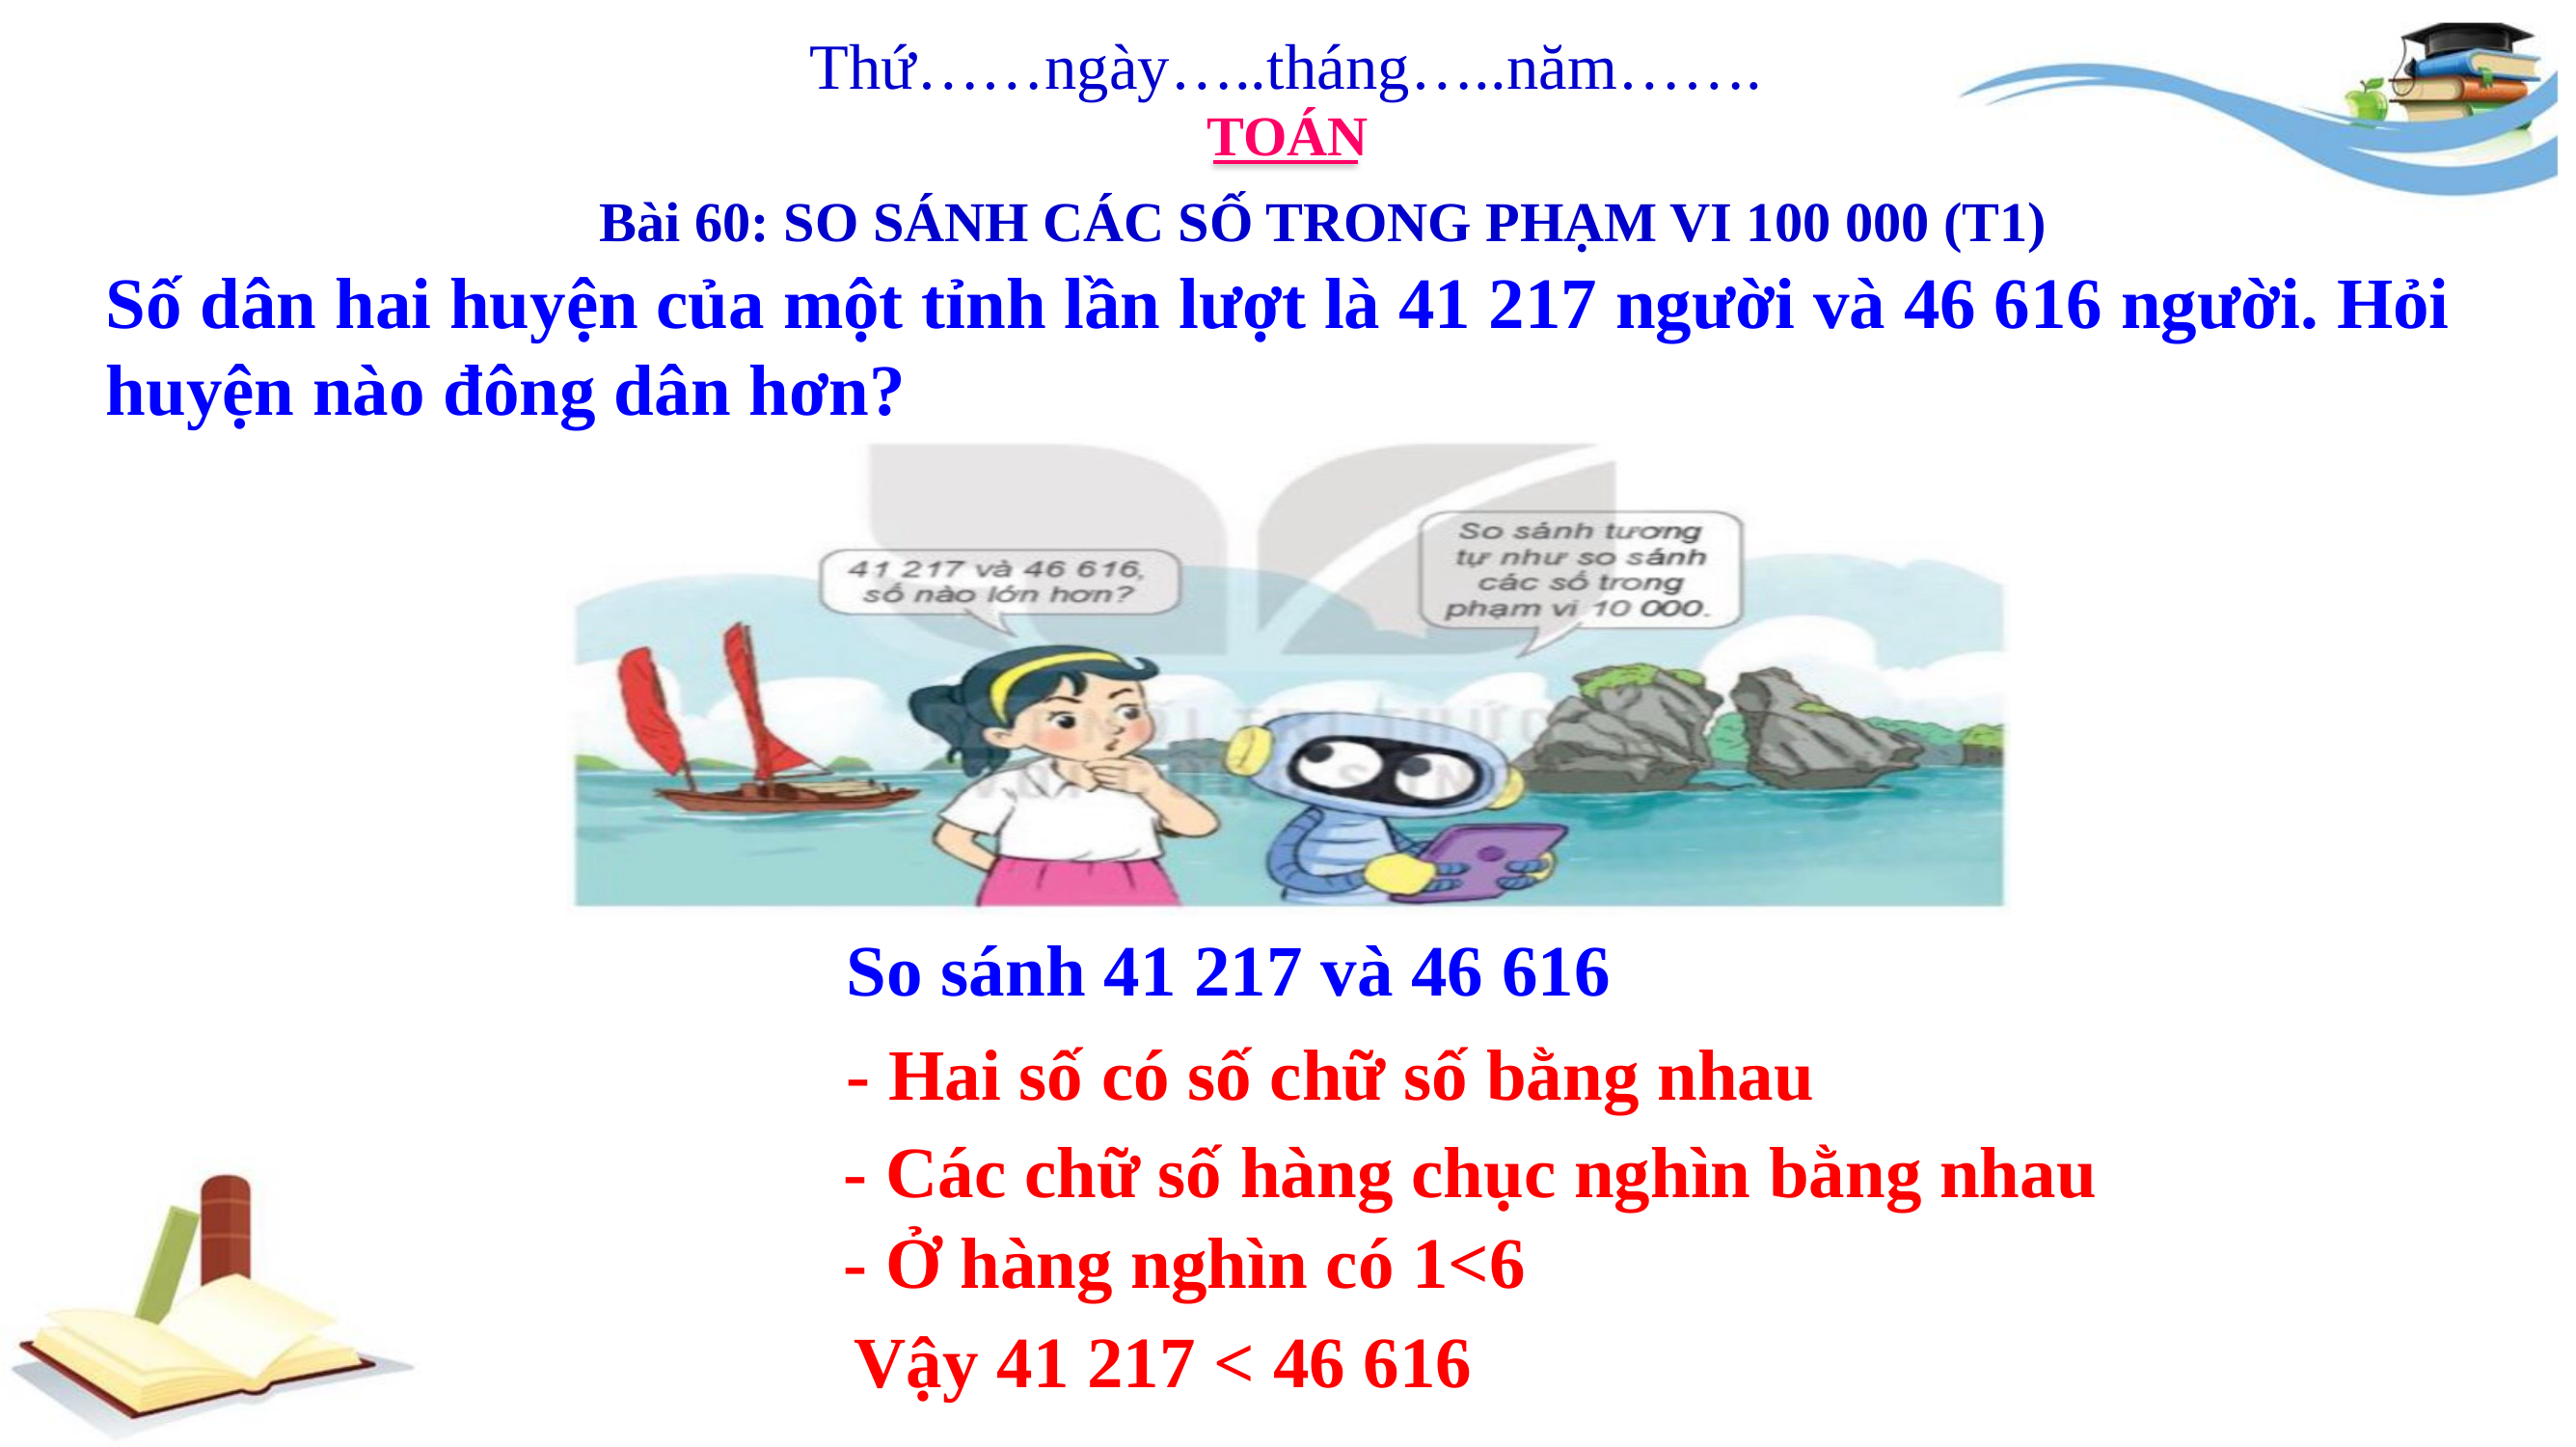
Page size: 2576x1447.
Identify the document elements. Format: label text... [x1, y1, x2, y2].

text_box - Ở hàng nghìn có 1<6 [828, 1209, 1638, 1311]
text_box Bài 60: SO SÁNH CÁC SỐ TRONG PHẠM VI 100 000 (T1) [566, 174, 2081, 248]
picture [0, 0, 2576, 1447]
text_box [792, 16, 1782, 176]
text_box - Hai số có số chữ số bằng nhau [831, 1020, 2011, 1117]
text_box So sánh 41 217 và 46 616 [831, 925, 1641, 1018]
text_box Số dân hai huyện của một tỉnh lần lượt là 41 217 người và 46 616 người. Hỏi huyện nào đông dân hơn? [92, 248, 2479, 437]
text_box Vậy 41 217 < 46 616 [839, 1308, 1648, 1410]
text_box - Các chữ số hàng chục nghìn bằng nhau [829, 1117, 2300, 1219]
